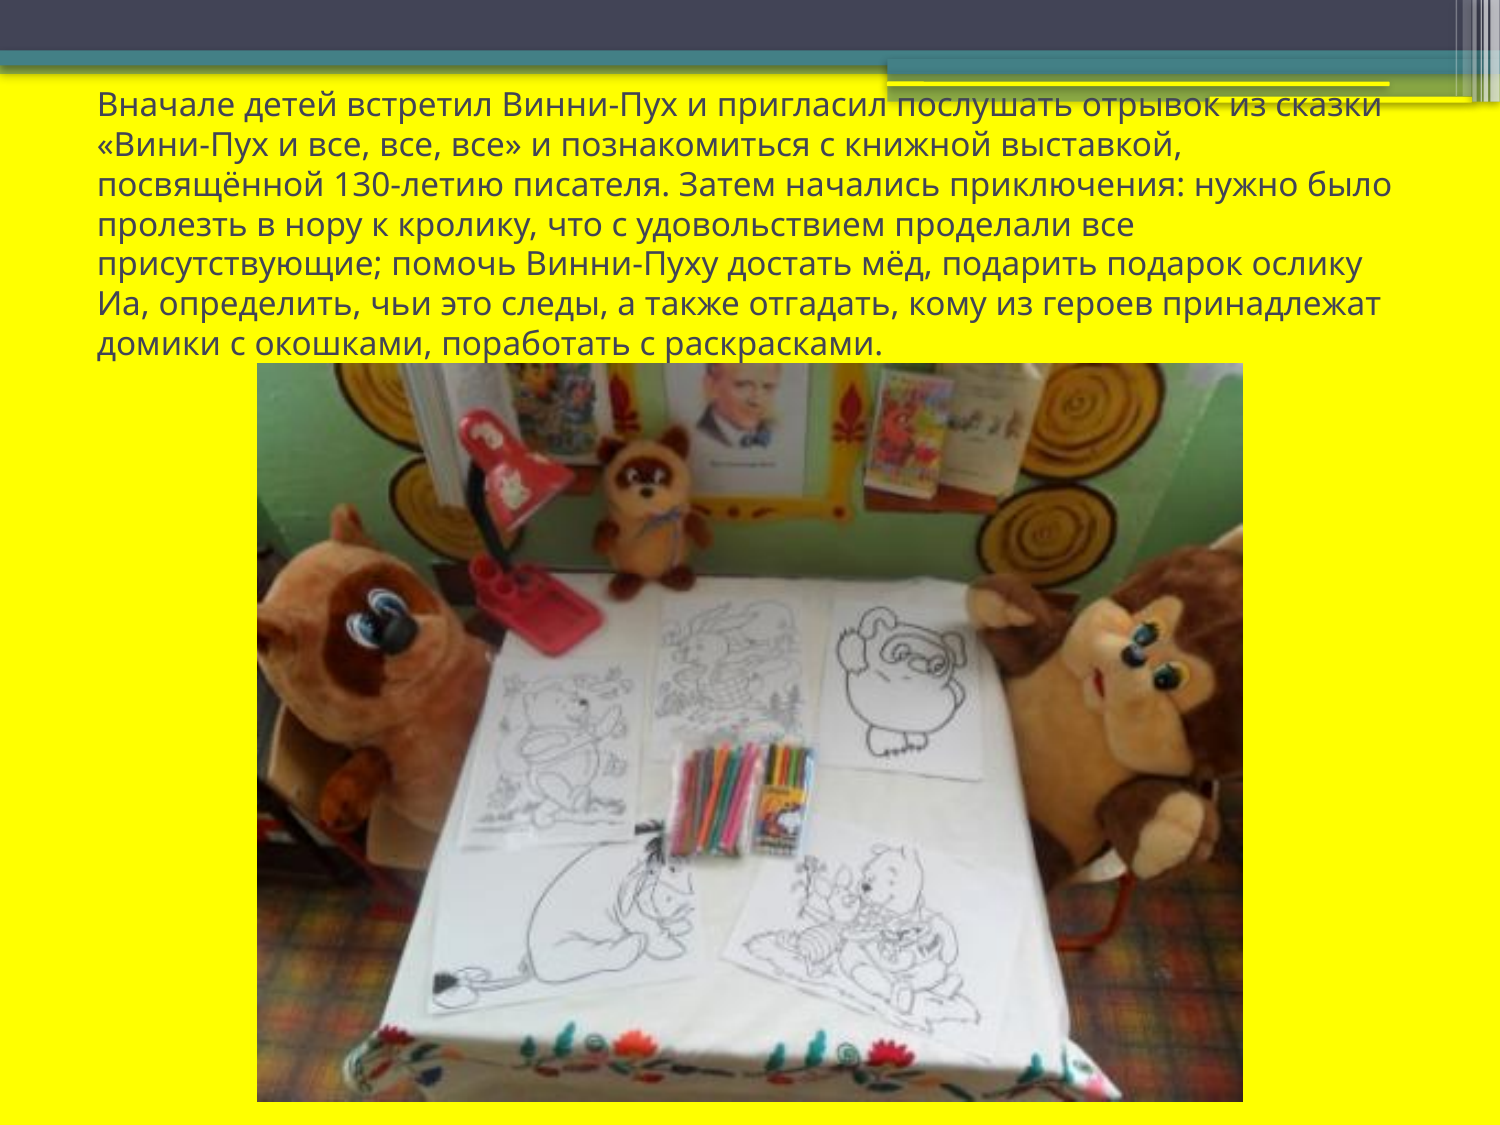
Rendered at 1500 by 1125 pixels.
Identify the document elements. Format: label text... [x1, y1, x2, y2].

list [257, 362, 1243, 1102]
title Вначале детей встретил Винни-Пух и пригласил послушать отрывок из сказки «Вини-Пух и все, все, все» и познакомиться с книжной выставкой, посвящённой 130-летию писателя. Затем начались приключения: нужно было пролезть в нору к кролику, что с удовольствием проделали все присутствующие; помочь Винни-Пуху достать мёд, подарить подарок ослику Иа, определить, чьи это следы, а также отгадать, кому из героев принадлежат домики с окошками, поработать с раскрасками. [82, 105, 1432, 340]
